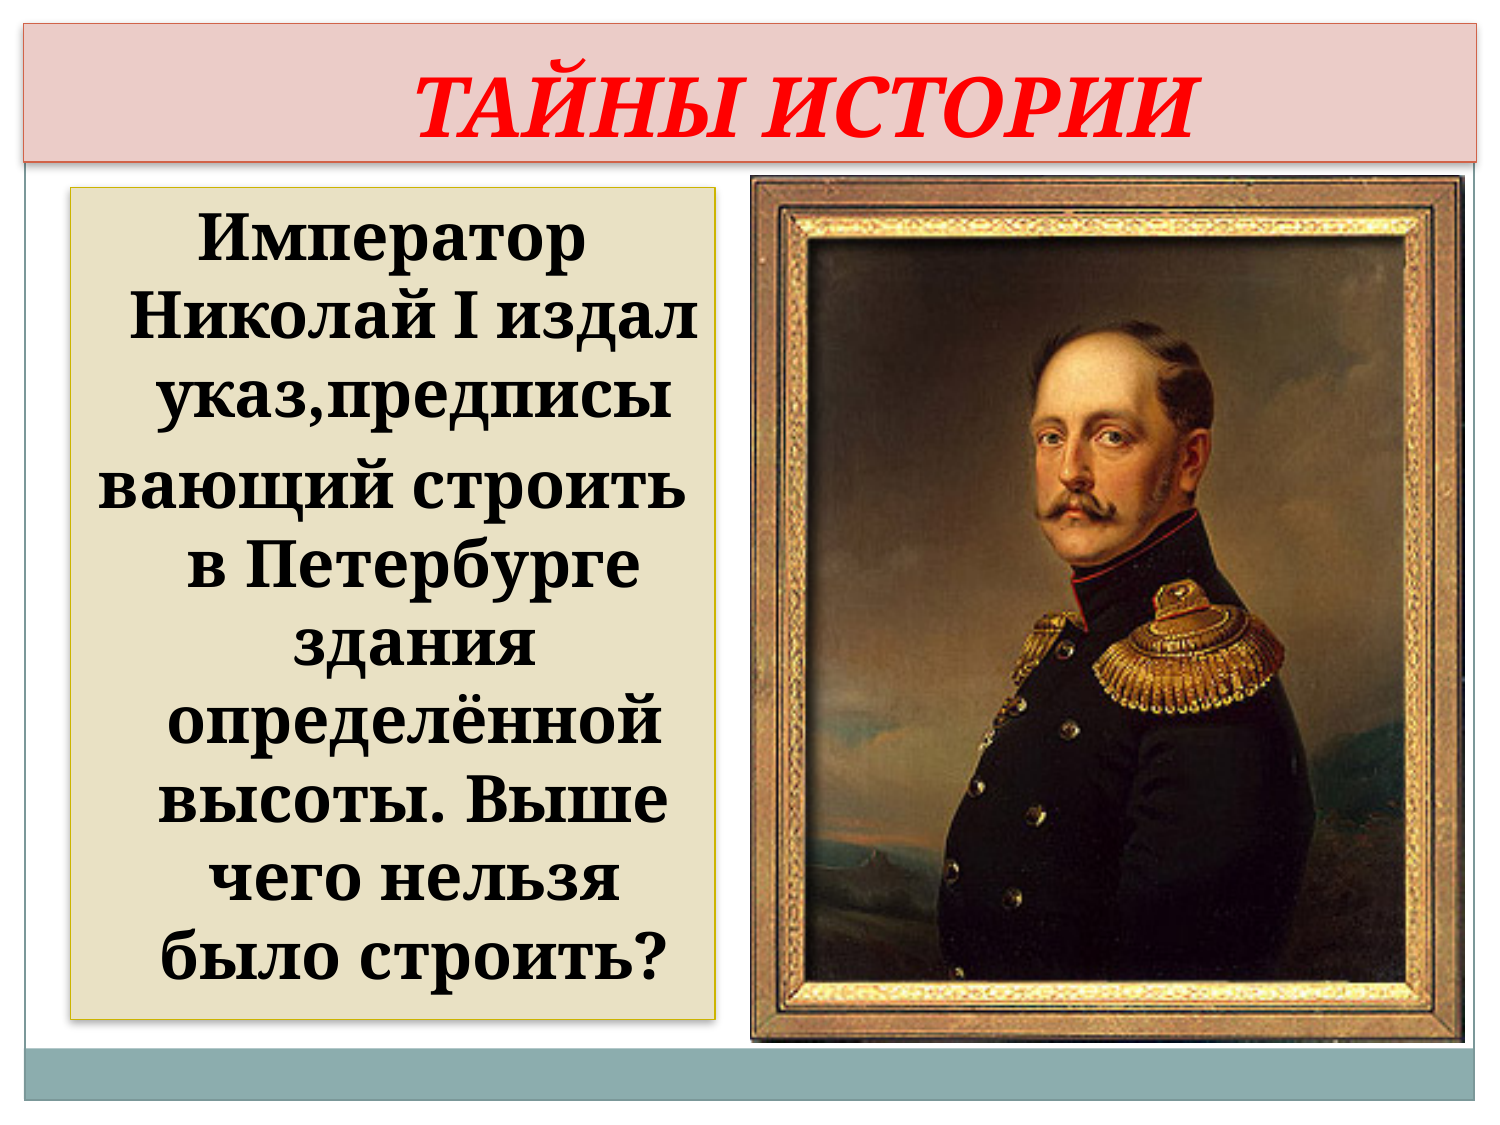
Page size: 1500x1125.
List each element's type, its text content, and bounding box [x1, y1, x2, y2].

title ТАЙНЫ ИСТОРИИ [23, 23, 1477, 163]
picture [749, 175, 1466, 1044]
list Император Николай I издал указ,предписы вающий строить в Петербурге здания определённой высоты. Выше чего нельзя было строить? [70, 187, 716, 1020]
